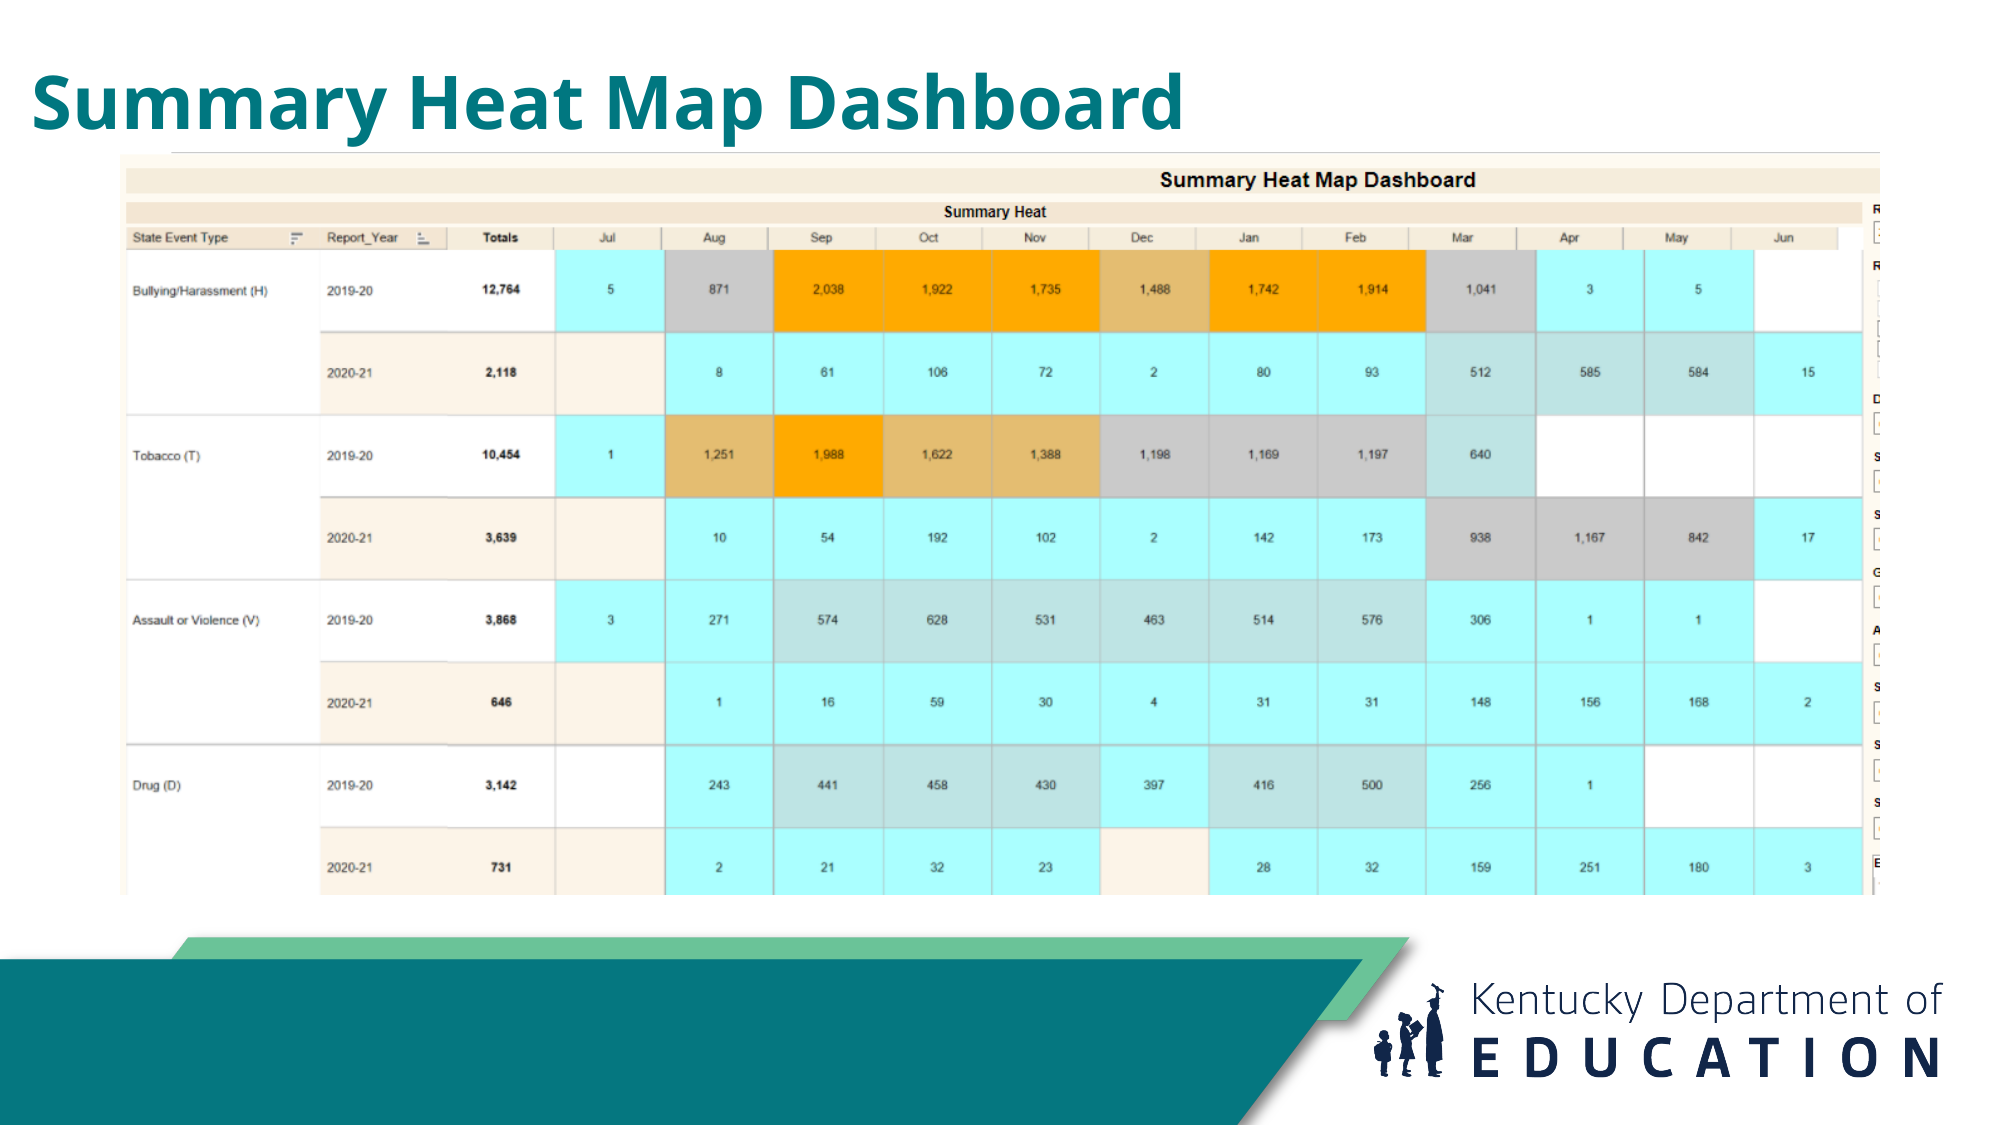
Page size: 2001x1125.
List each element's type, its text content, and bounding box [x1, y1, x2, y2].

picture [0, 0, 2001, 1125]
title Summary Heat Map Dashboard [16, 6, 1409, 153]
